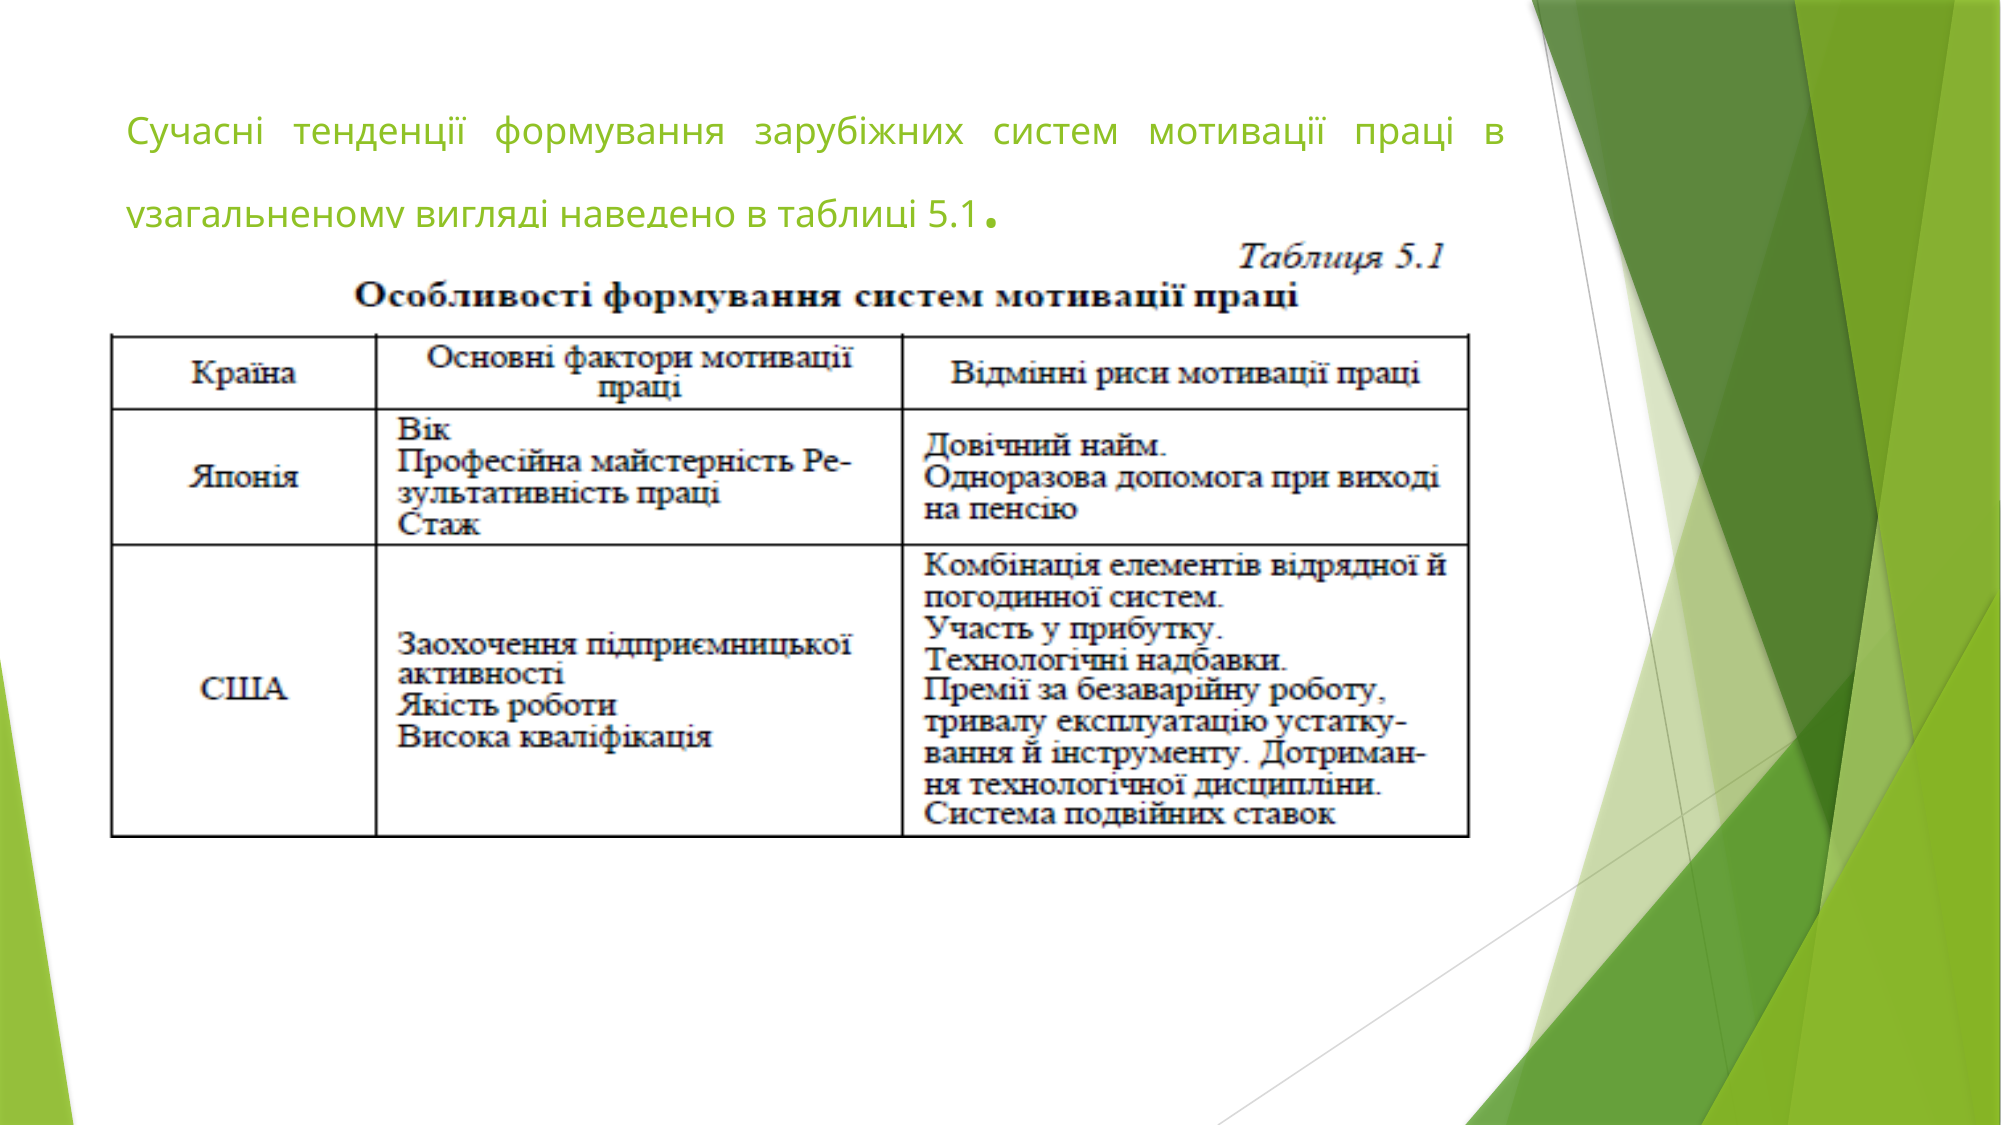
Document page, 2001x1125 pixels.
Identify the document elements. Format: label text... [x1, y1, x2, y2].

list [52, 227, 1506, 839]
title Сучасні тенденції формування зарубіжних систем мотивації праці в узагальненому вигляді наведено в таблиці 5.1. [111, 99, 1522, 259]
